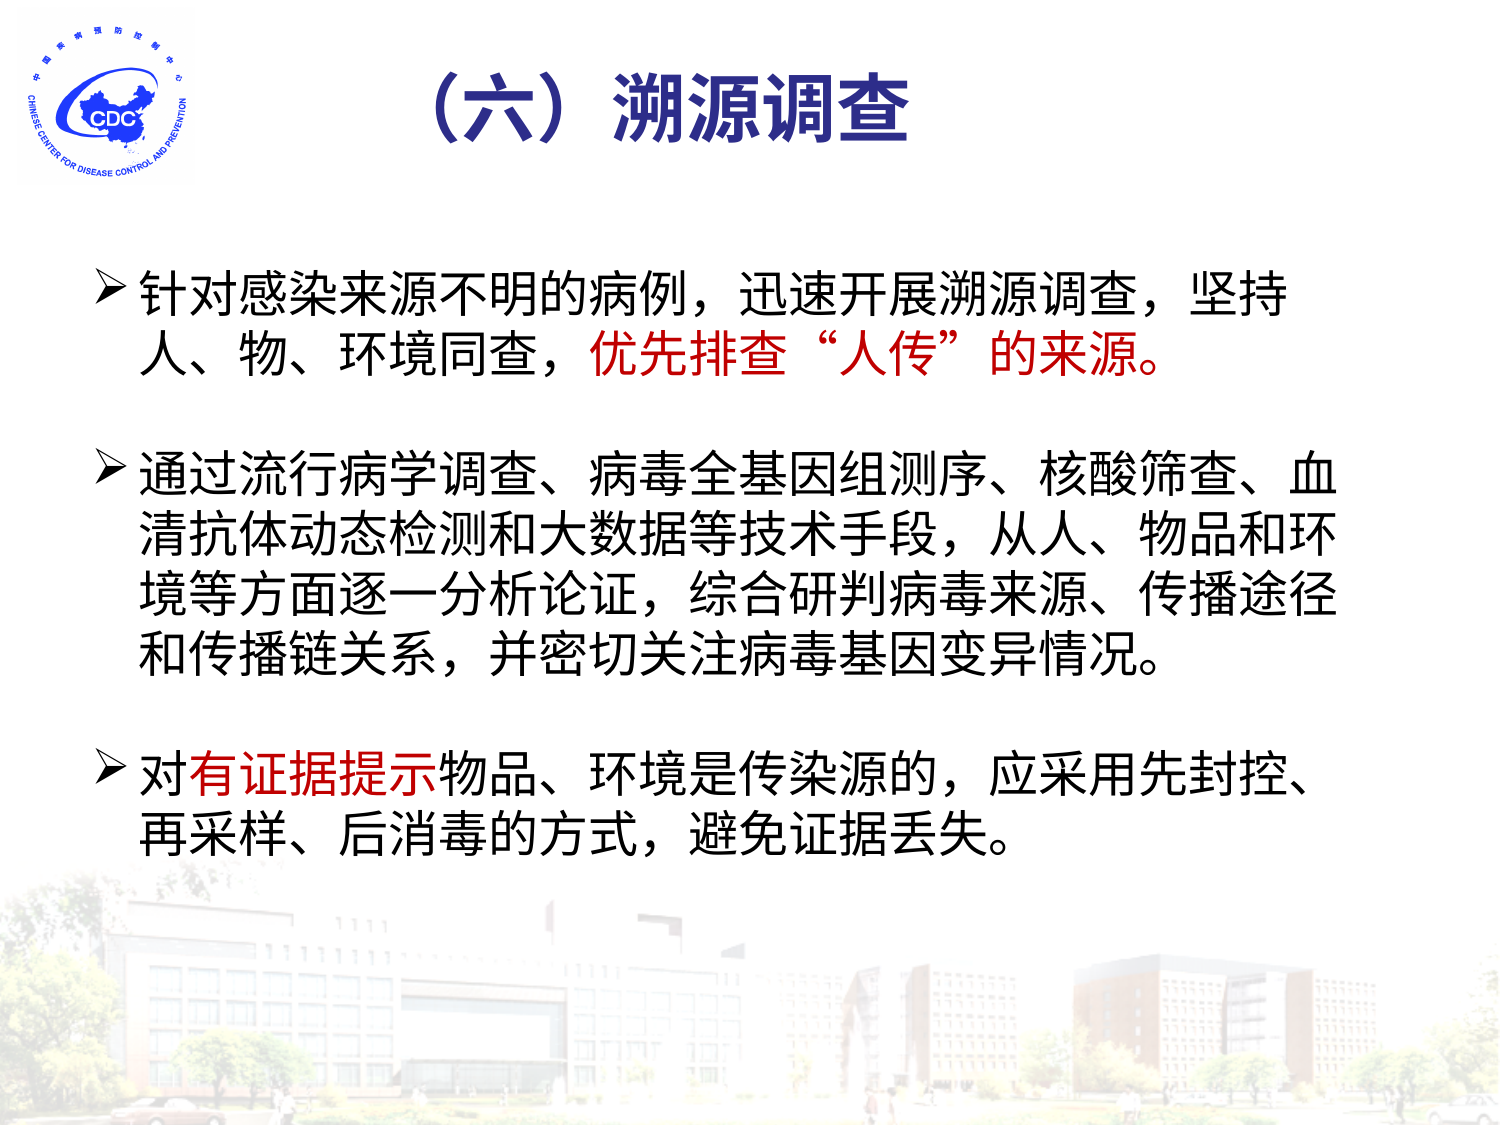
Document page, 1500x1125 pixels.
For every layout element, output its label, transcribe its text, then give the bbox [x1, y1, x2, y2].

text_box （六）溯源调查 [371, 54, 1353, 160]
picture [17, 7, 195, 185]
text_box 针对感染来源不明的病例，迅速开展溯源调查，坚持人、物、环境同查，优先排查“人传”的来源。 通过流行病学调查、病毒全基因组测序、核酸筛查、血清抗体动态检测和大数据等技术手段，从人、物品和环境等方面逐一分析论证，综合研判病毒来源、传播途径和传播链关系，并密切关注病毒基因变异情况。 对有证据提示物品、环境是传染源的，应采用先封控、再采样、后消毒的方式，避免证据丢失。 [76, 255, 1388, 871]
